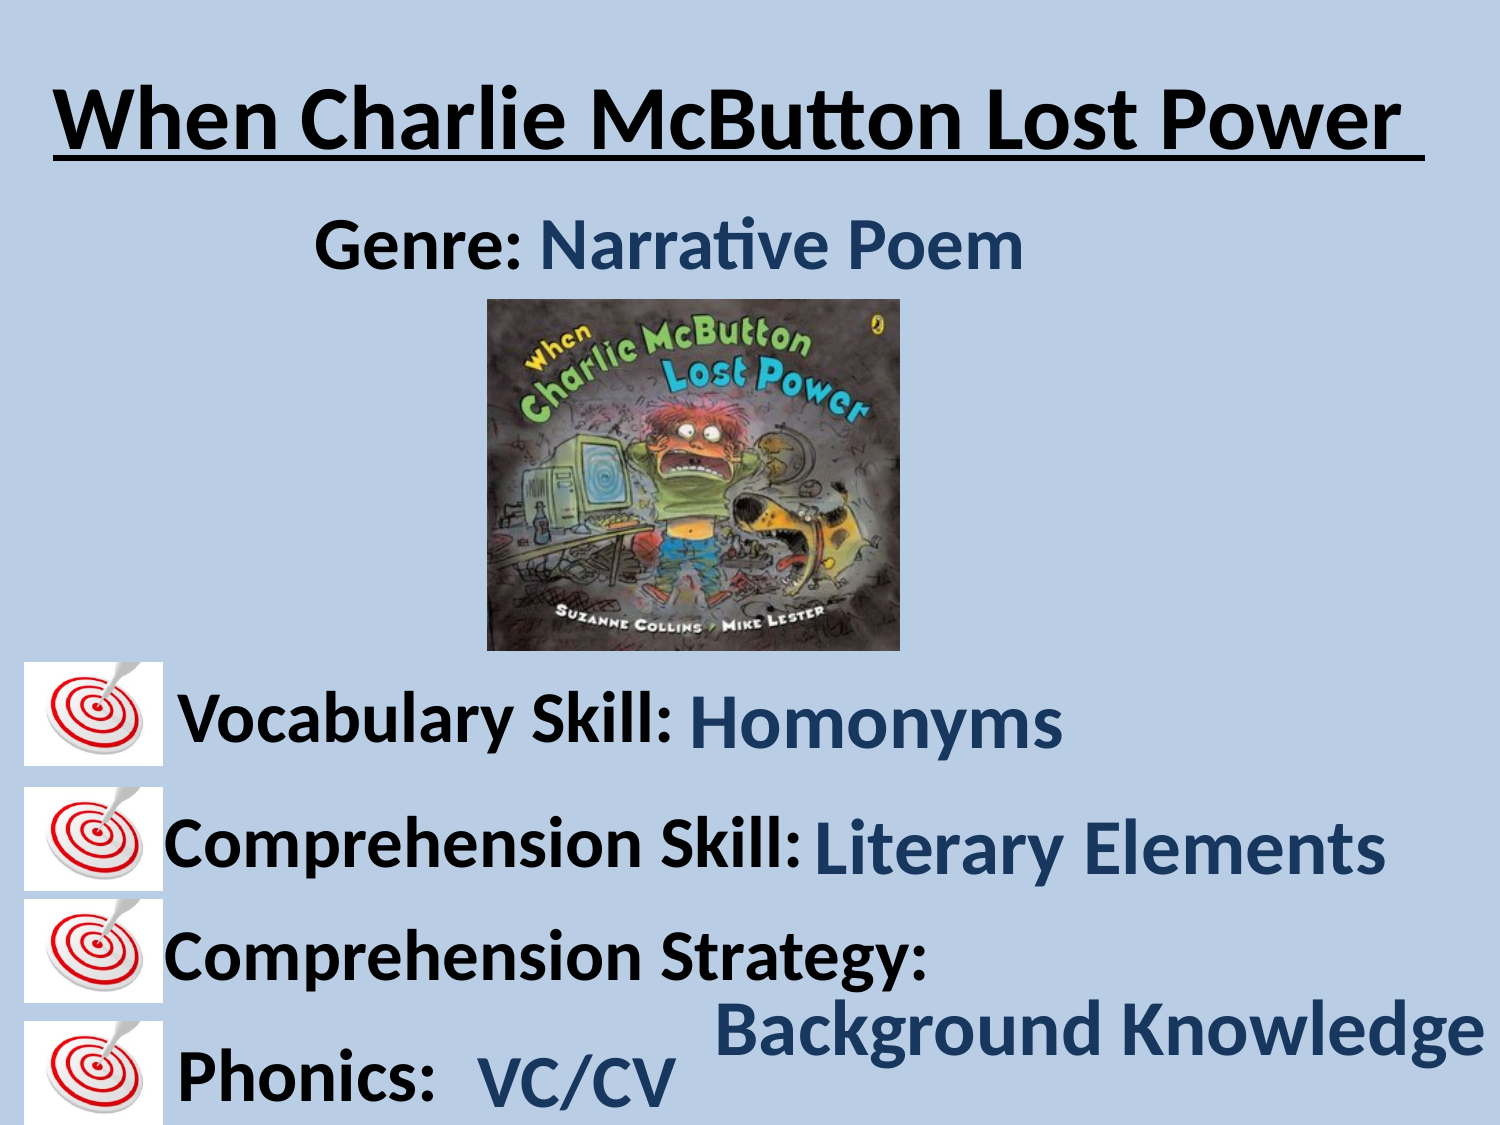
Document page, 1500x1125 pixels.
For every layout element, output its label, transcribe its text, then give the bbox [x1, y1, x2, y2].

text_box Narrative Poem [550, 187, 1175, 338]
text_box Phonics: [162, 1018, 500, 1124]
text_box Homonyms [888, 662, 1100, 787]
picture [24, 899, 163, 1004]
title When Charlie McButton Lost Power [37, 0, 1463, 225]
text_box Genre: [300, 187, 550, 338]
text_box Literary Elements [838, 787, 1500, 943]
text_box Comprehension Strategy: [150, 899, 1013, 1024]
text_box Background Knowledge [699, 968, 1500, 1124]
picture [24, 1021, 163, 1125]
text_box VC/CV [462, 1024, 750, 1125]
text_box Comprehension Skill: [163, 787, 838, 899]
picture [24, 787, 163, 891]
picture [24, 662, 163, 766]
text_box Vocabulary Skill: [162, 662, 888, 810]
picture [487, 299, 901, 651]
